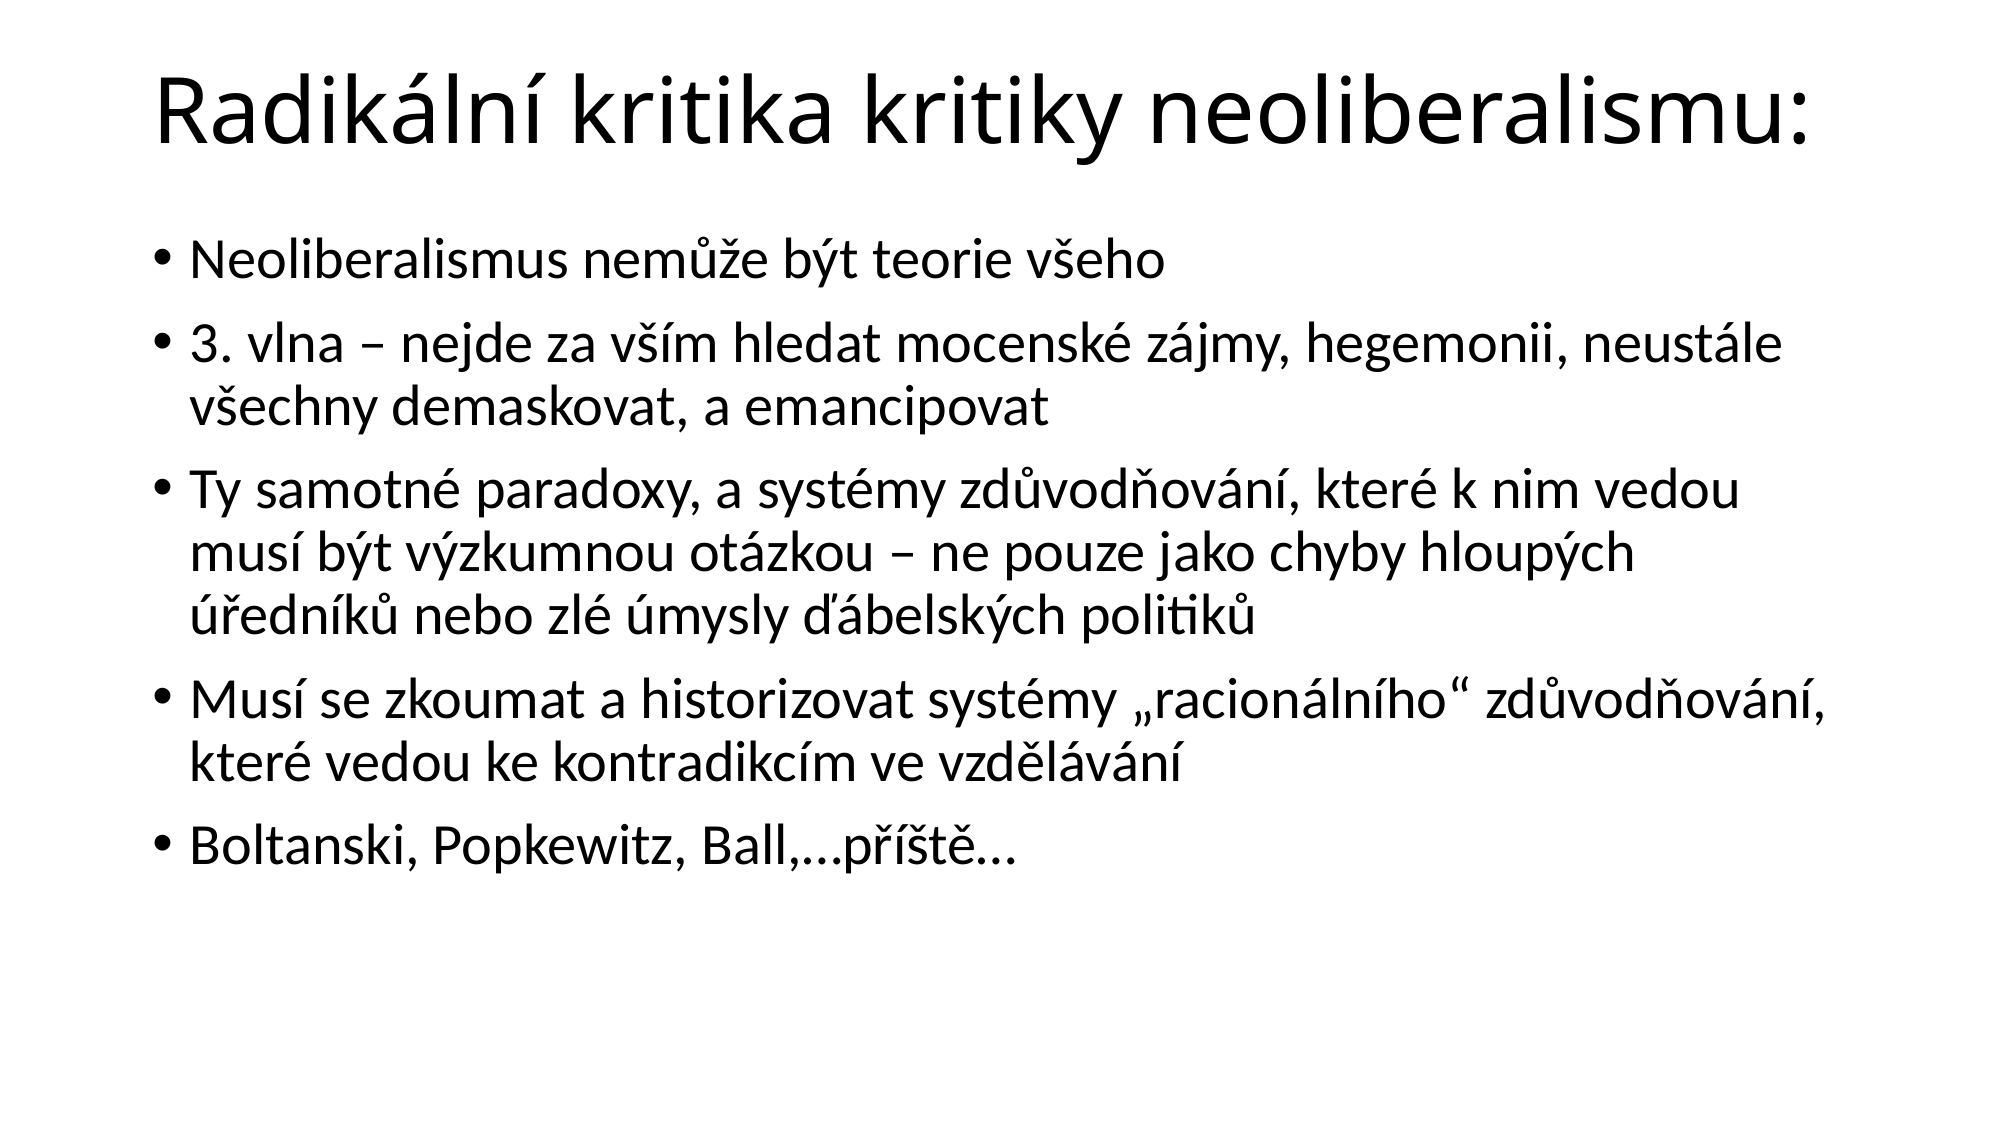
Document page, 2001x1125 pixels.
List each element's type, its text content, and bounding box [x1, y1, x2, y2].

title Radikální kritika kritiky neoliberalismu: [137, 59, 1863, 220]
list Neoliberalismus nemůže být teorie všeho 3. vlna – nejde za vším hledat mocenské zájmy, hegemonii, neustále všechny demaskovat, a emancipovat Ty samotné paradoxy, a systémy zdůvodňování, které k nim vedou musí být výzkumnou otázkou – ne pouze jako chyby hloupých úředníků nebo zlé úmysly ďábelských politiků Musí se zkoumat a historizovat systémy „racionálního“ zdůvodňování, které vedou ke kontradikcím ve vzdělávání Boltanski, Popkewitz, Ball,…příště… [137, 220, 1863, 1014]
